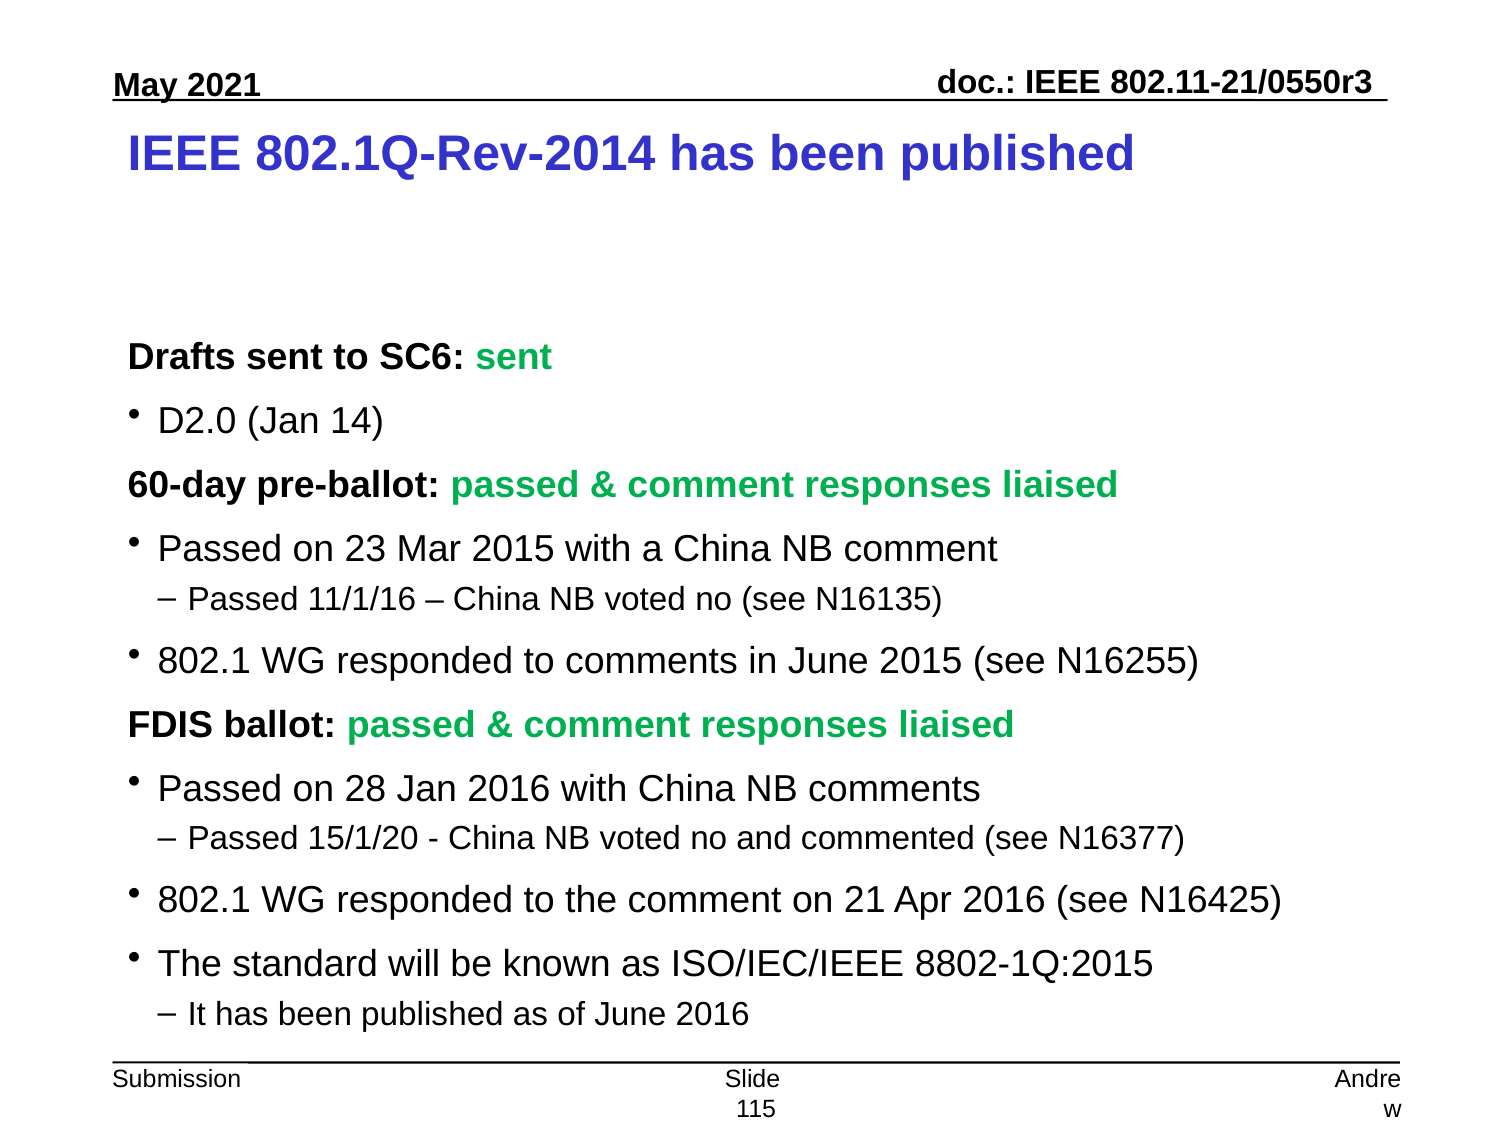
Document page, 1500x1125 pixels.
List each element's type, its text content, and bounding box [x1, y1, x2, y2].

footer Andrew Myles, Cisco [1320, 1061, 1402, 1093]
title IEEE 802.1Q-Rev-2014 has been published [112, 112, 1400, 288]
list Drafts sent to SC6: sent D2.0 (Jan 14) 60-day pre-ballot: passed & comment responses liaised Passed on 23 Mar 2015 with a China NB comment Passed 11/1/16 – China NB voted no (see N16135) 802.1 WG responded to comments in June 2015 (see N16255) FDIS ballot: passed & comment responses liaised Passed on 28 Jan 2016 with China NB comments Passed 15/1/20 - China NB voted no and commented (see N16377) 802.1 WG responded to the comment on 21 Apr 2016 (see N16425) The standard will be known as ISO/IEC/IEEE 8802-1Q:2015 It has been published as of June 2016 [112, 324, 1388, 1000]
slide_number Slide 115 [709, 1061, 803, 1093]
